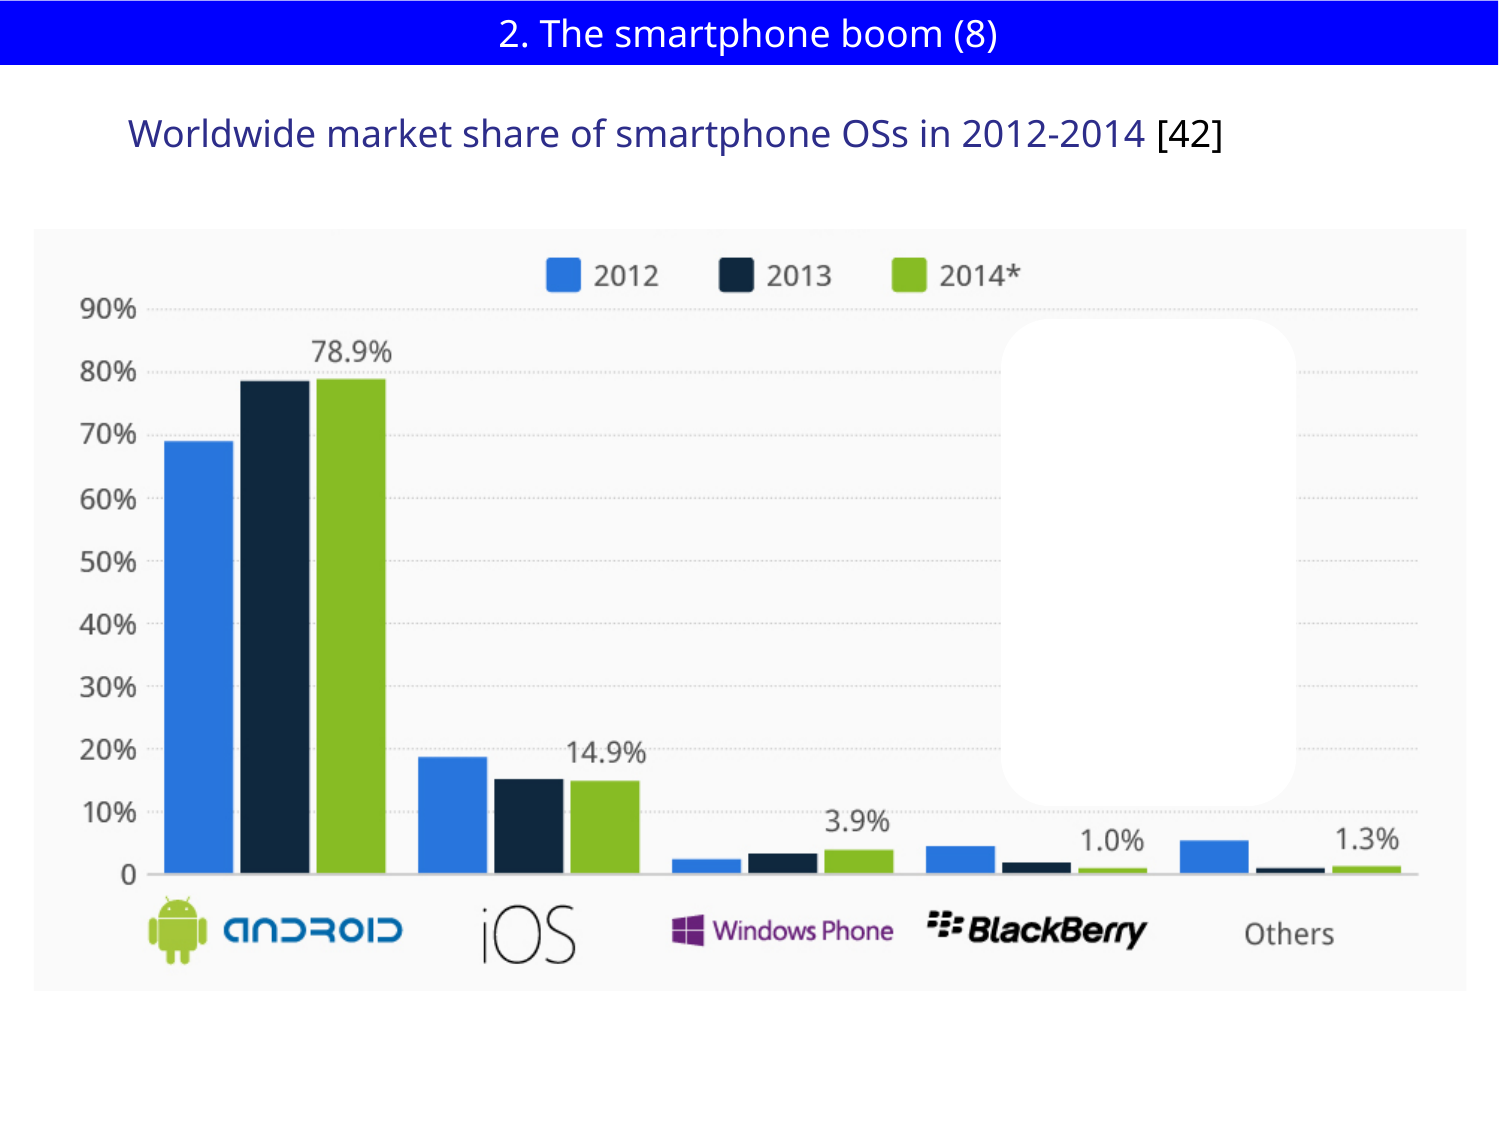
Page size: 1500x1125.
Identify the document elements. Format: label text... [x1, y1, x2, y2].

title 2. The smartphone boom (8) [0, 0, 1499, 65]
picture [33, 229, 1467, 991]
text_box Worldwide market share of smartphone OSs in 2012-2014 [42] [113, 102, 1239, 163]
